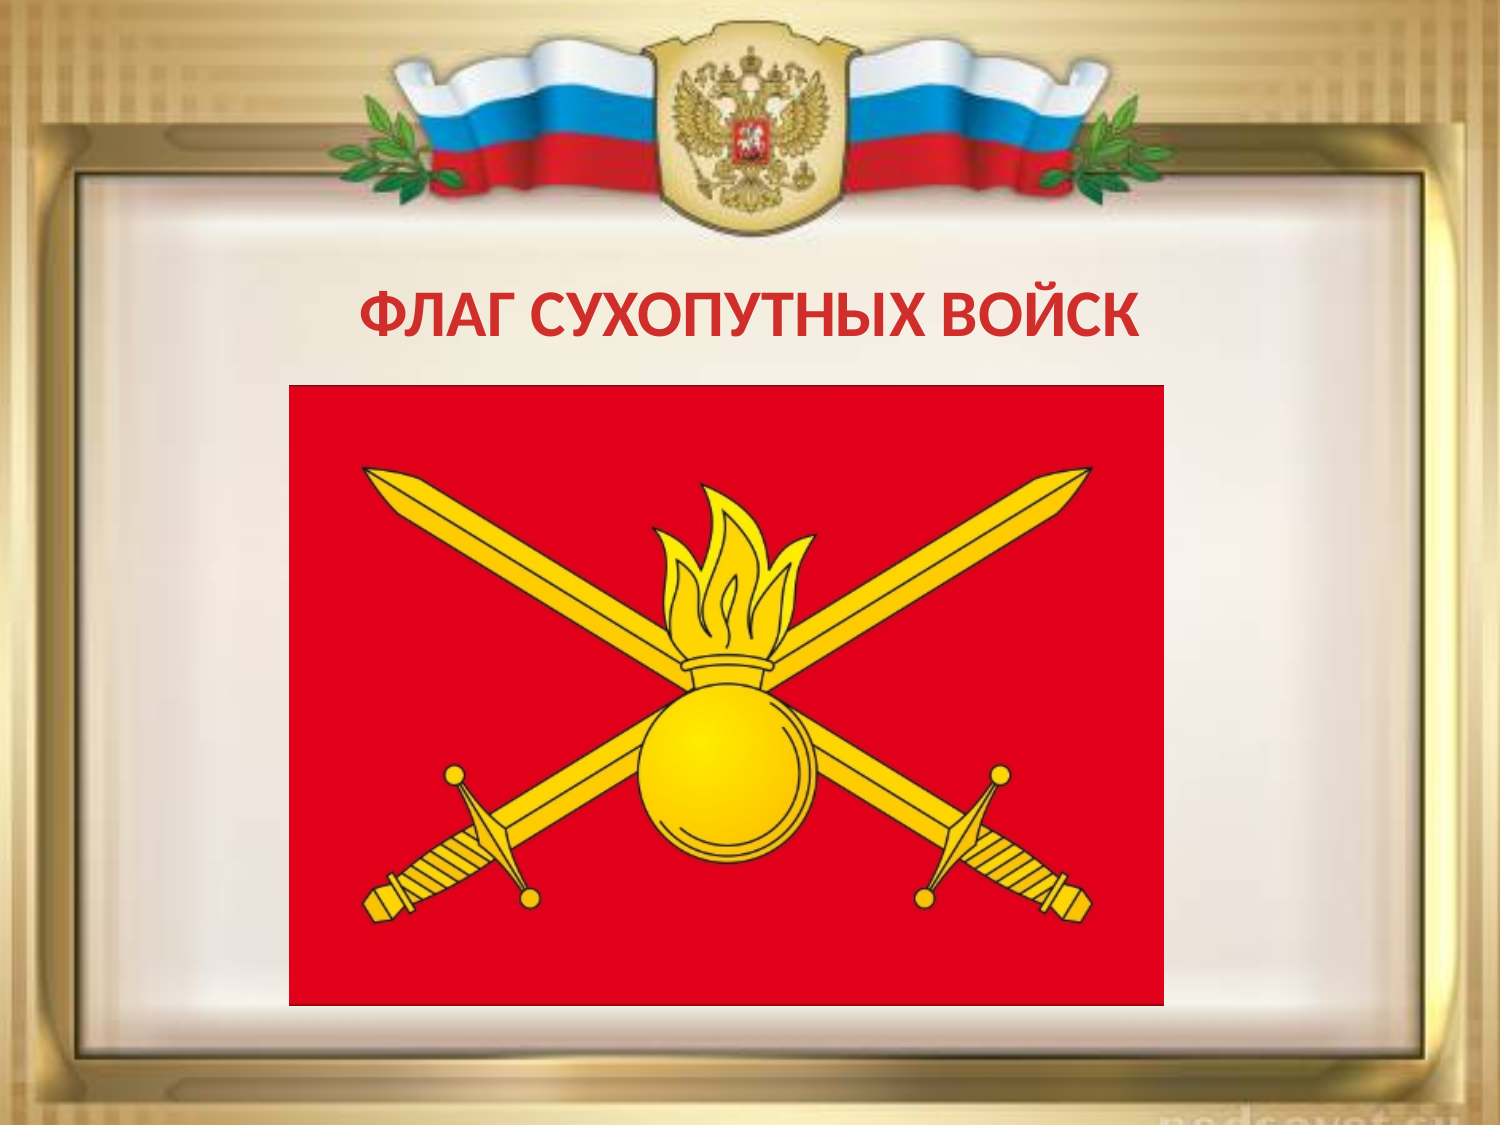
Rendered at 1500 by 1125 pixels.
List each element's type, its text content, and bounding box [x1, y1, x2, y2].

picture [0, 0, 1500, 1125]
list ФЛАГ СУХОПУТНЫХ ВОЙСК [75, 262, 1425, 1005]
